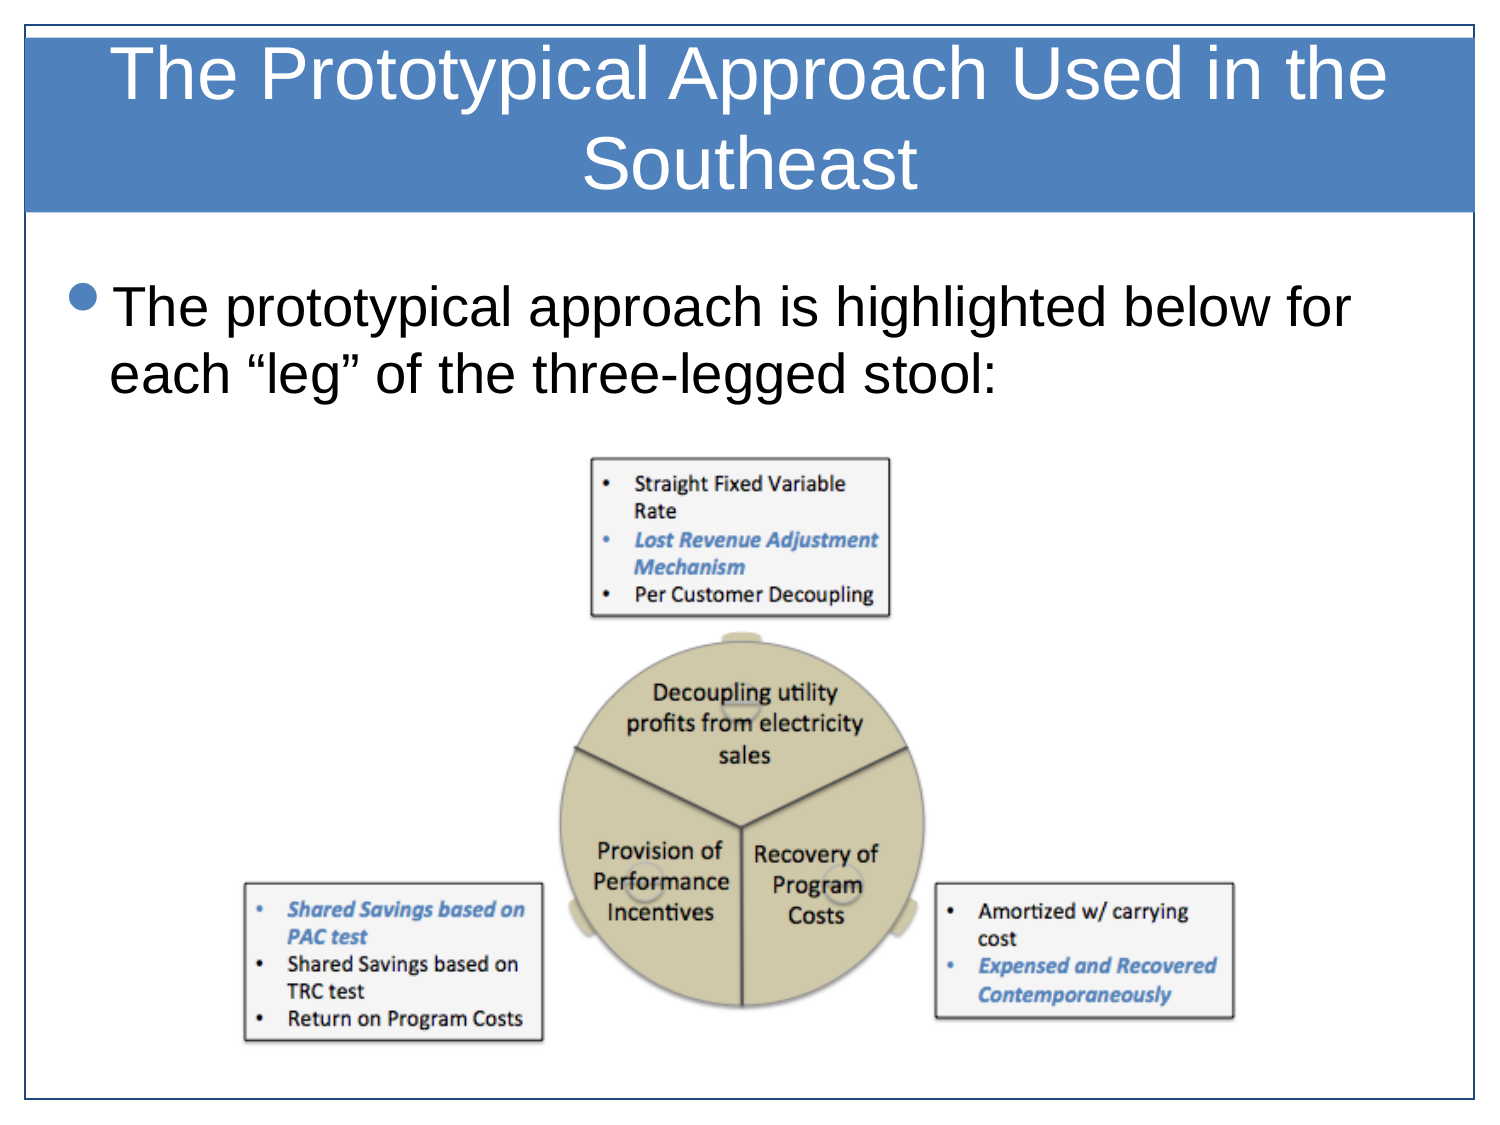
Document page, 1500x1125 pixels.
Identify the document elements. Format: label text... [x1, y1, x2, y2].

picture [224, 437, 1263, 1057]
title The Prototypical Approach Used in the Southeast [24, 37, 1476, 213]
list The prototypical approach is highlighted below for each “leg” of the three-legged stool: [49, 262, 1446, 1051]
